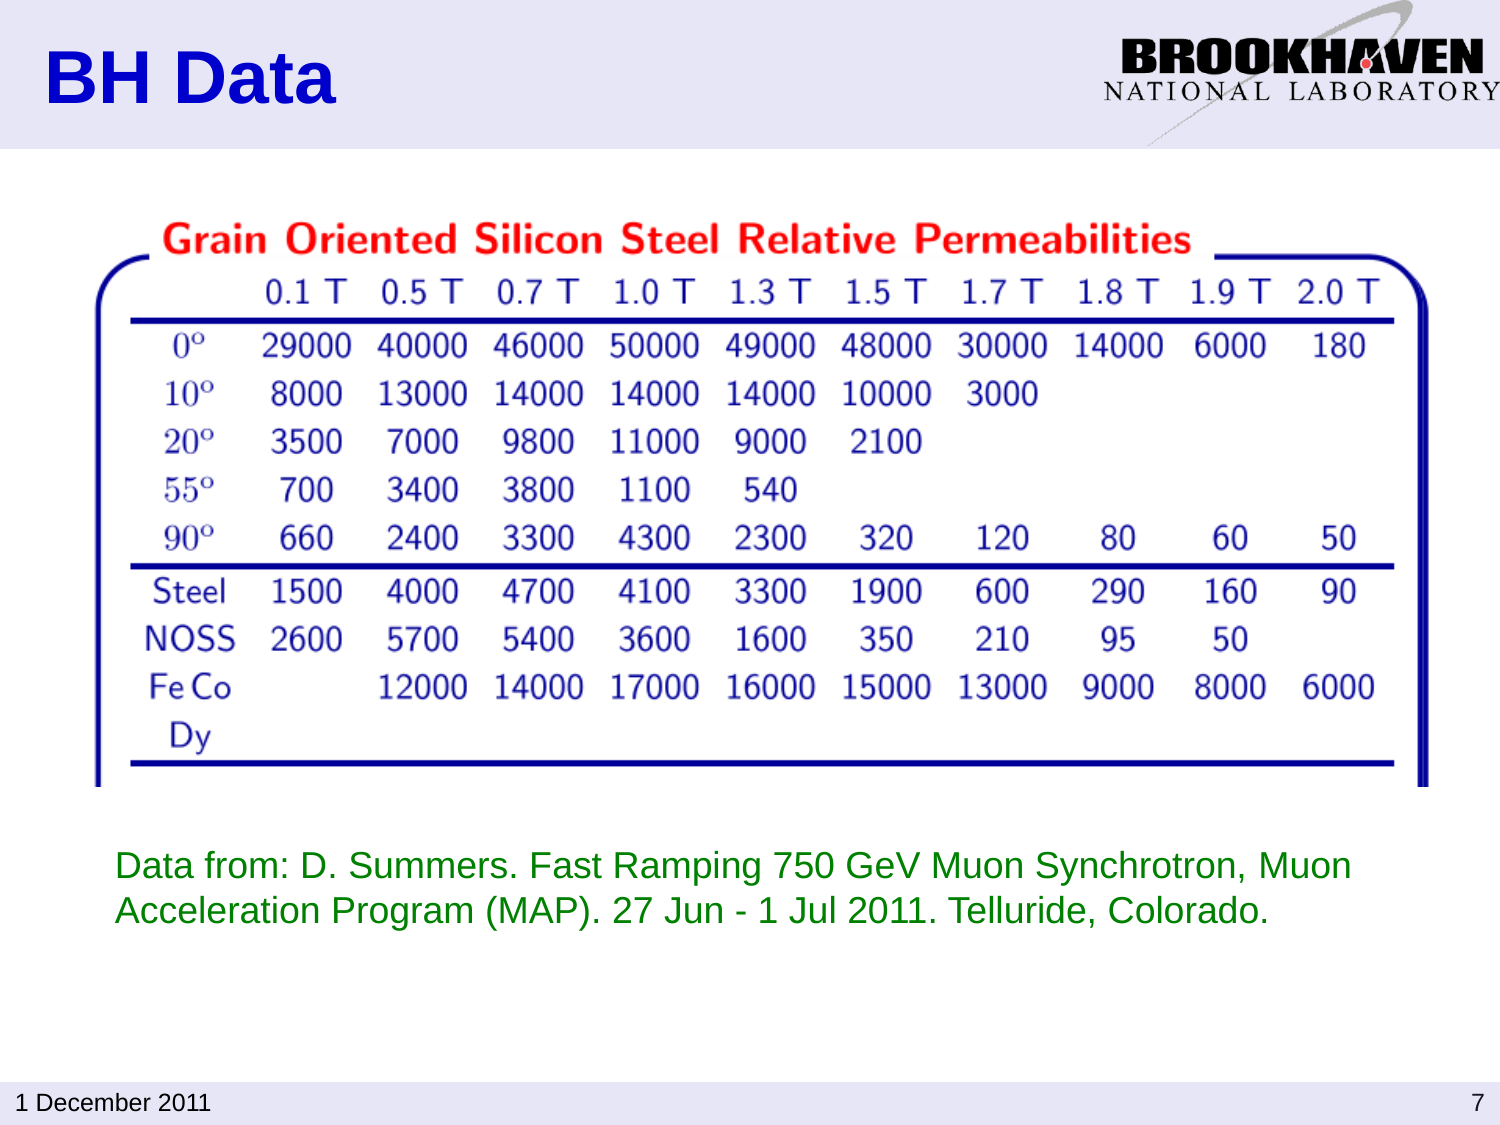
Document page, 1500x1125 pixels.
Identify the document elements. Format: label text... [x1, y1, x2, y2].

title BH Data [29, 10, 1105, 138]
picture [1104, 0, 1500, 146]
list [76, 196, 1457, 788]
text_box Data from: D. Summers. Fast Ramping 750 GeV Muon Synchrotron, Muon Acceleration Program (MAP). 27 Jun - 1 Jul 2011. Telluride, Colorado. [100, 834, 1447, 939]
